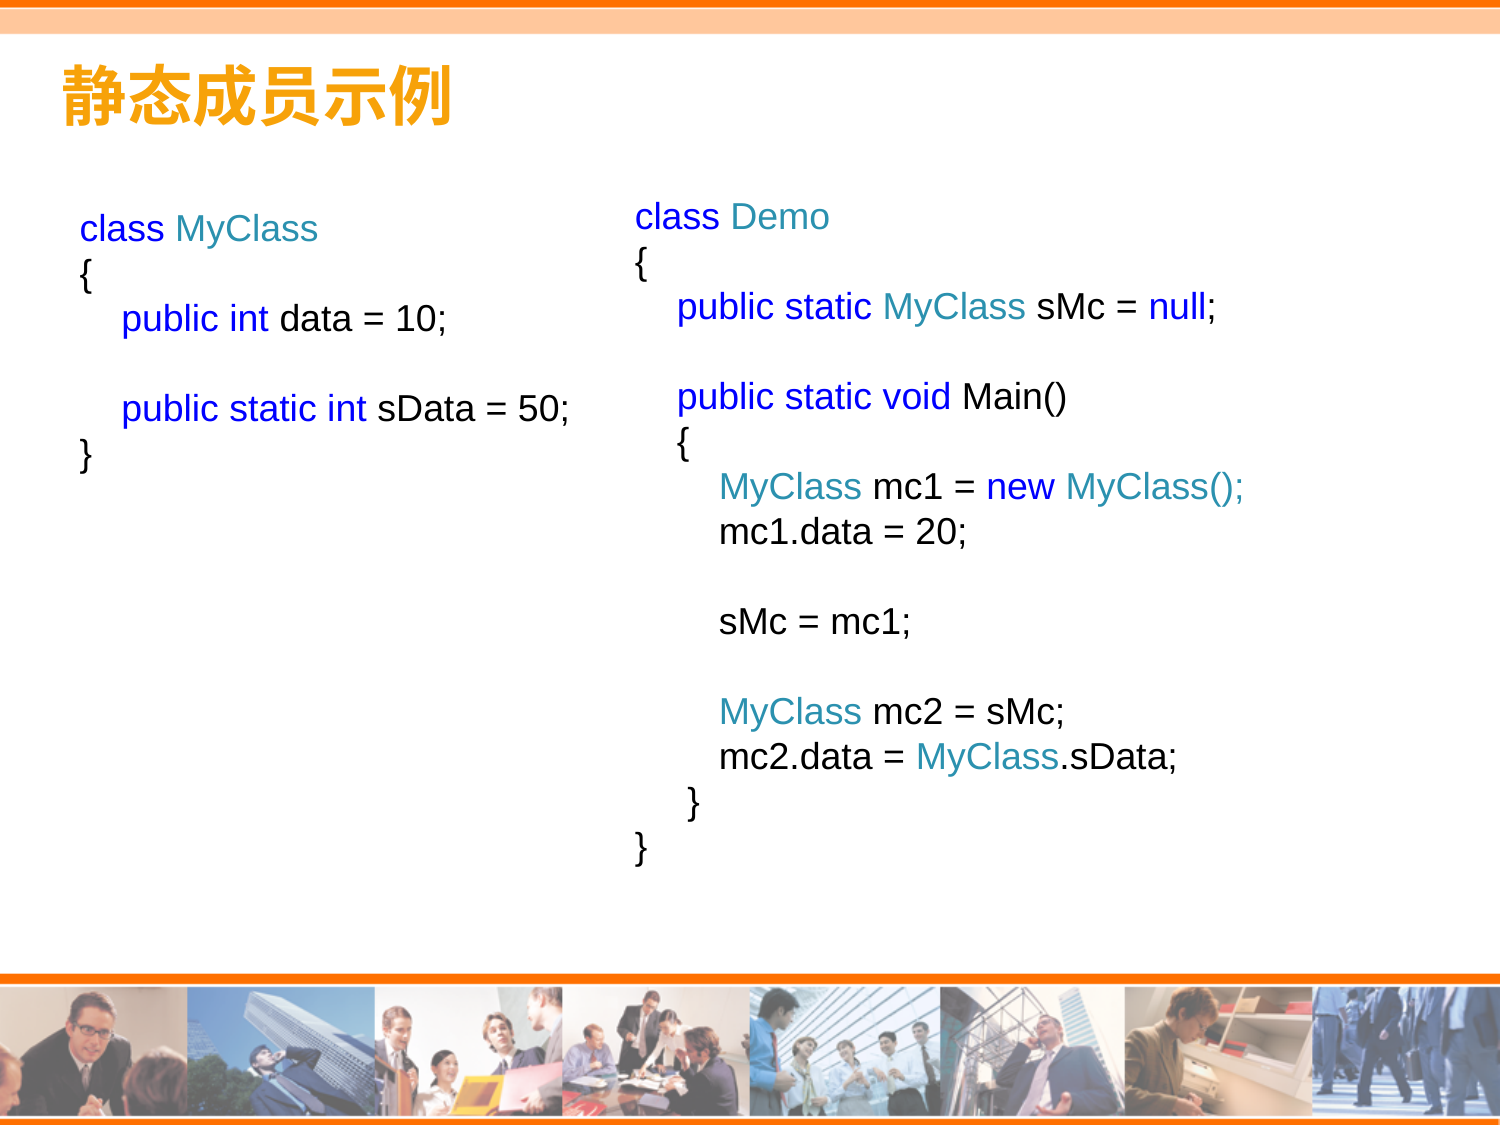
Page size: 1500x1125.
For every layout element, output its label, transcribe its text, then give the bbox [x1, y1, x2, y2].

title 静态成员示例 [46, 46, 1137, 141]
text_box class Demo { public static MyClass sMc = null; public static void Main() { MyClass mc1 = new MyClass(); mc1.data = 20; sMc = mc1; MyClass mc2 = sMc; mc2.data = MyClass.sData; } } [620, 184, 1370, 875]
text_box class MyClass { public int data = 10; public static int sData = 50; } [64, 196, 620, 482]
picture [0, 0, 1500, 1125]
